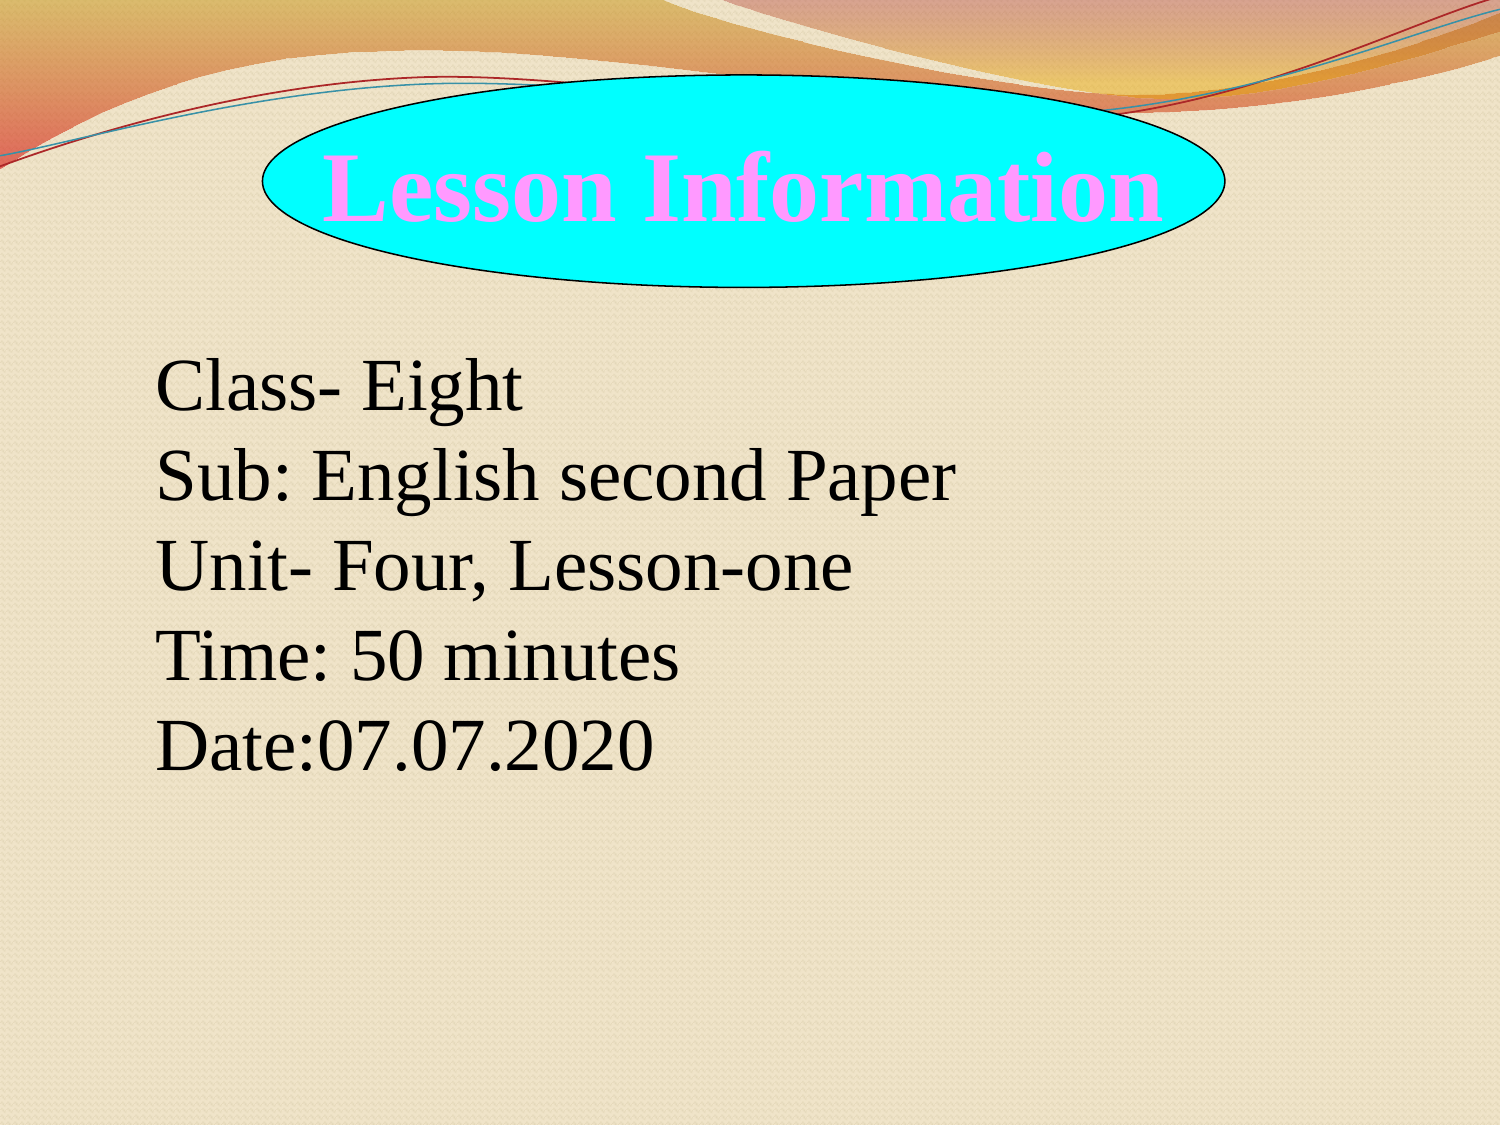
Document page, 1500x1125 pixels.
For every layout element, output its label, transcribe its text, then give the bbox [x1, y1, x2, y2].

text_box Class- Eight Sub: English second Paper Unit- Four, Lesson-one Time: 50 minutes Date:07.07.2020 [140, 328, 1278, 793]
text_box Lesson Information [262, 74, 1225, 288]
